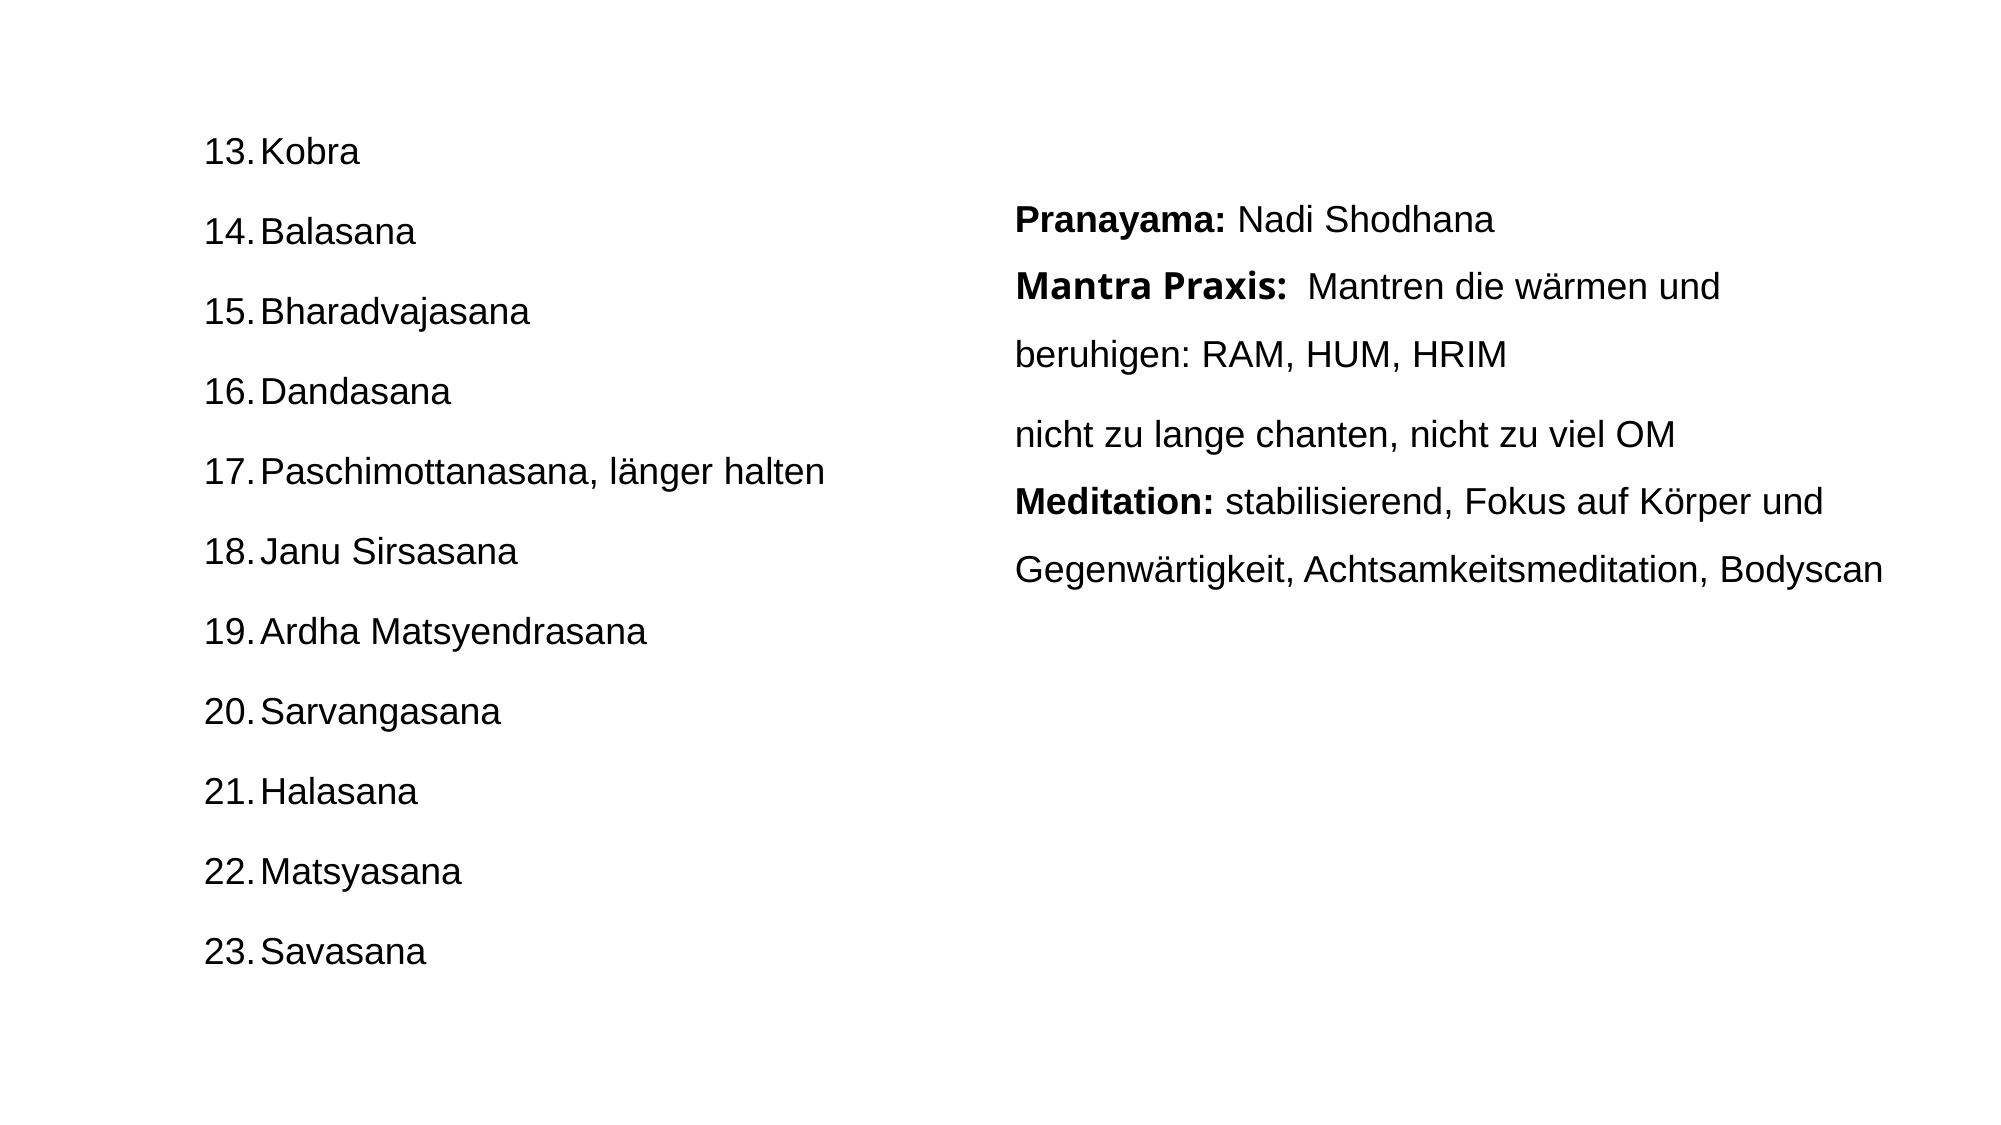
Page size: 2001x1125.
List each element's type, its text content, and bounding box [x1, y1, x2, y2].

text_box Kobra Balasana Bharadvajasana Dandasana Paschimottanasana, länger halten Janu Sirsasana Ardha Matsyendrasana Sarvangasana Halasana Matsyasana Savasana [189, 39, 1000, 1060]
text_box Pranayama: Nadi Shodhana Mantra Praxis: Mantren die wärmen und beruhigen: RAM, HUM, HRIM nicht zu lange chanten, nicht zu viel OM Meditation: stabilisierend, Fokus auf Körper und Gegenwärtigkeit, Achtsamkeitsmeditation, Bodyscan [999, 164, 1920, 655]
